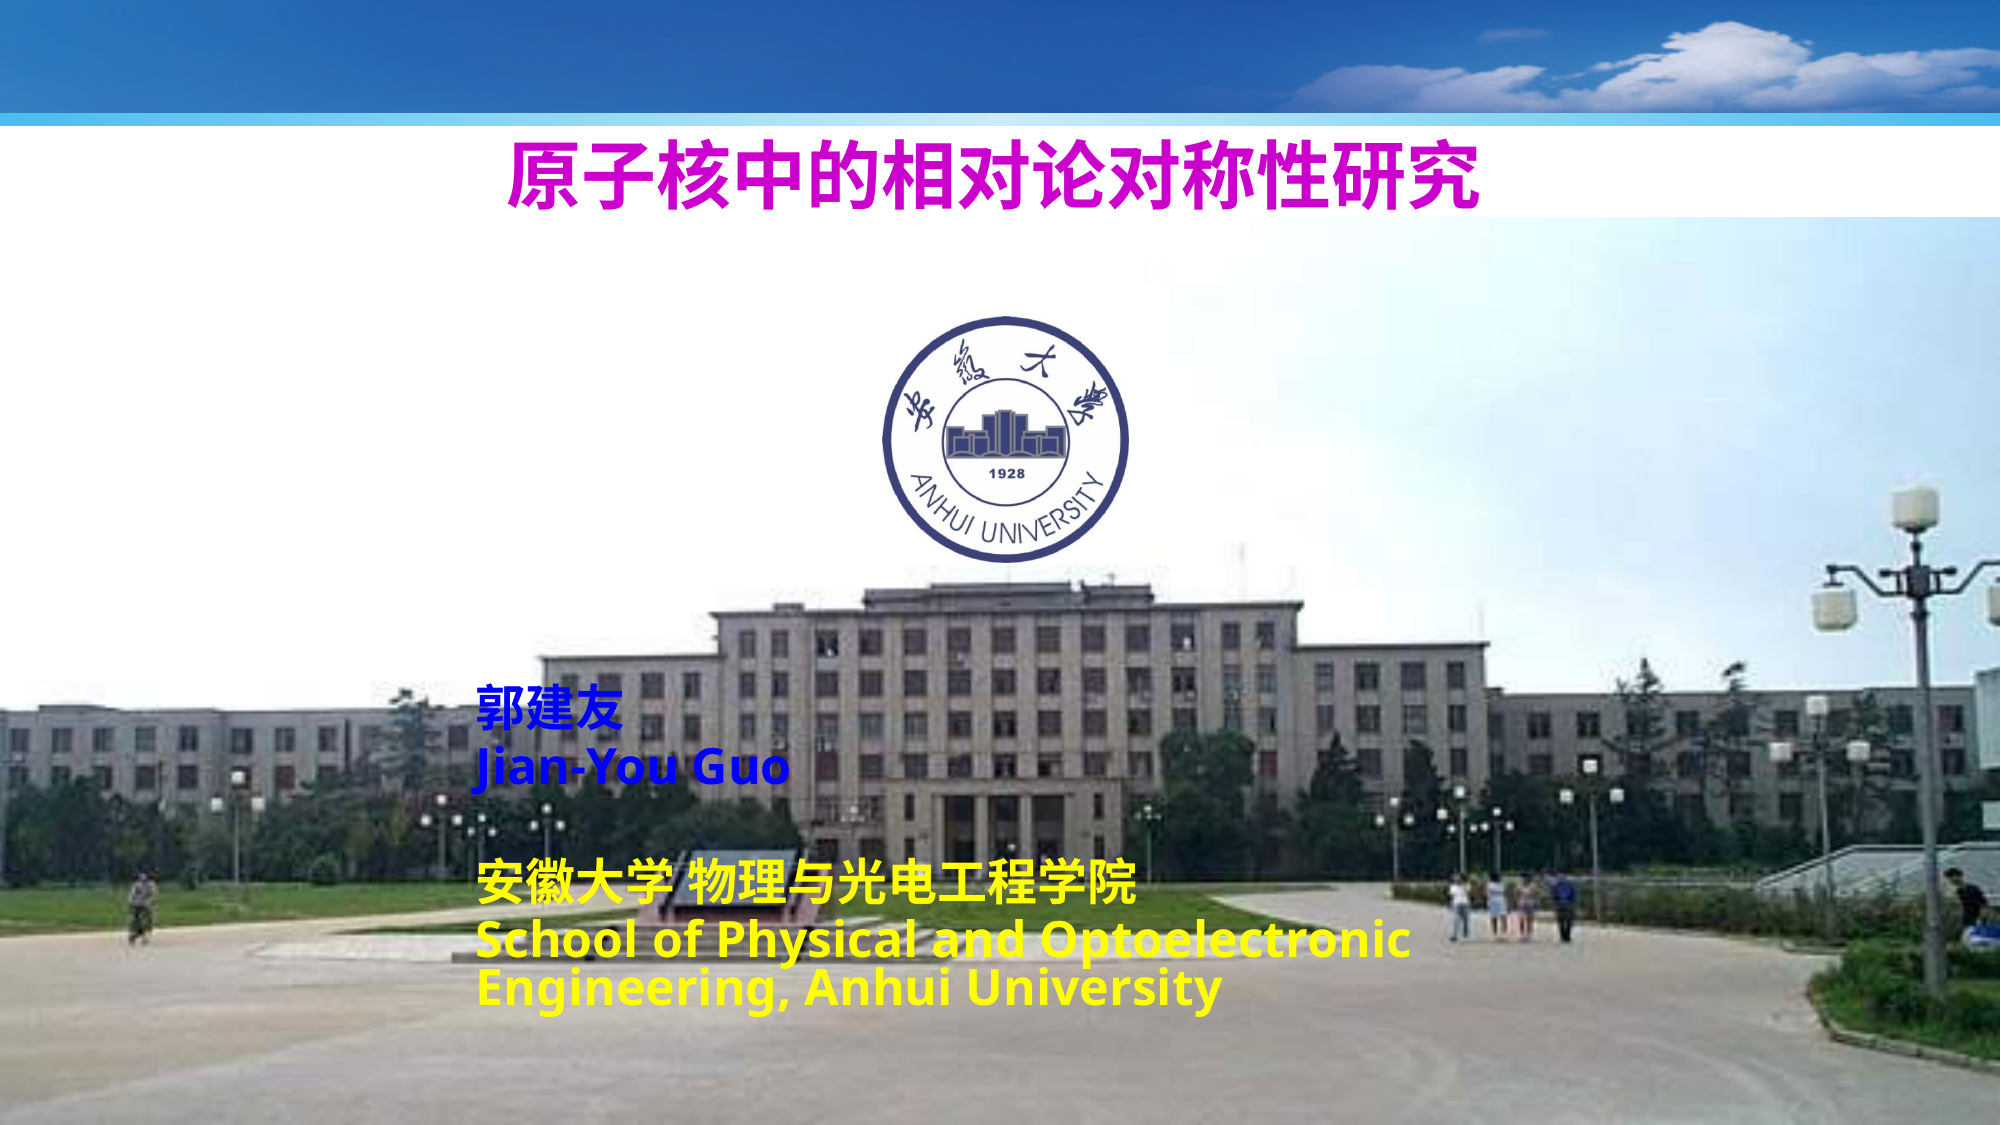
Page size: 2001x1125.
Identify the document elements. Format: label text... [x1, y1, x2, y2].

picture [0, 0, 2000, 114]
text_box 原子核中的相对论对称性研究 [291, 113, 1698, 214]
picture [0, 216, 2000, 1125]
